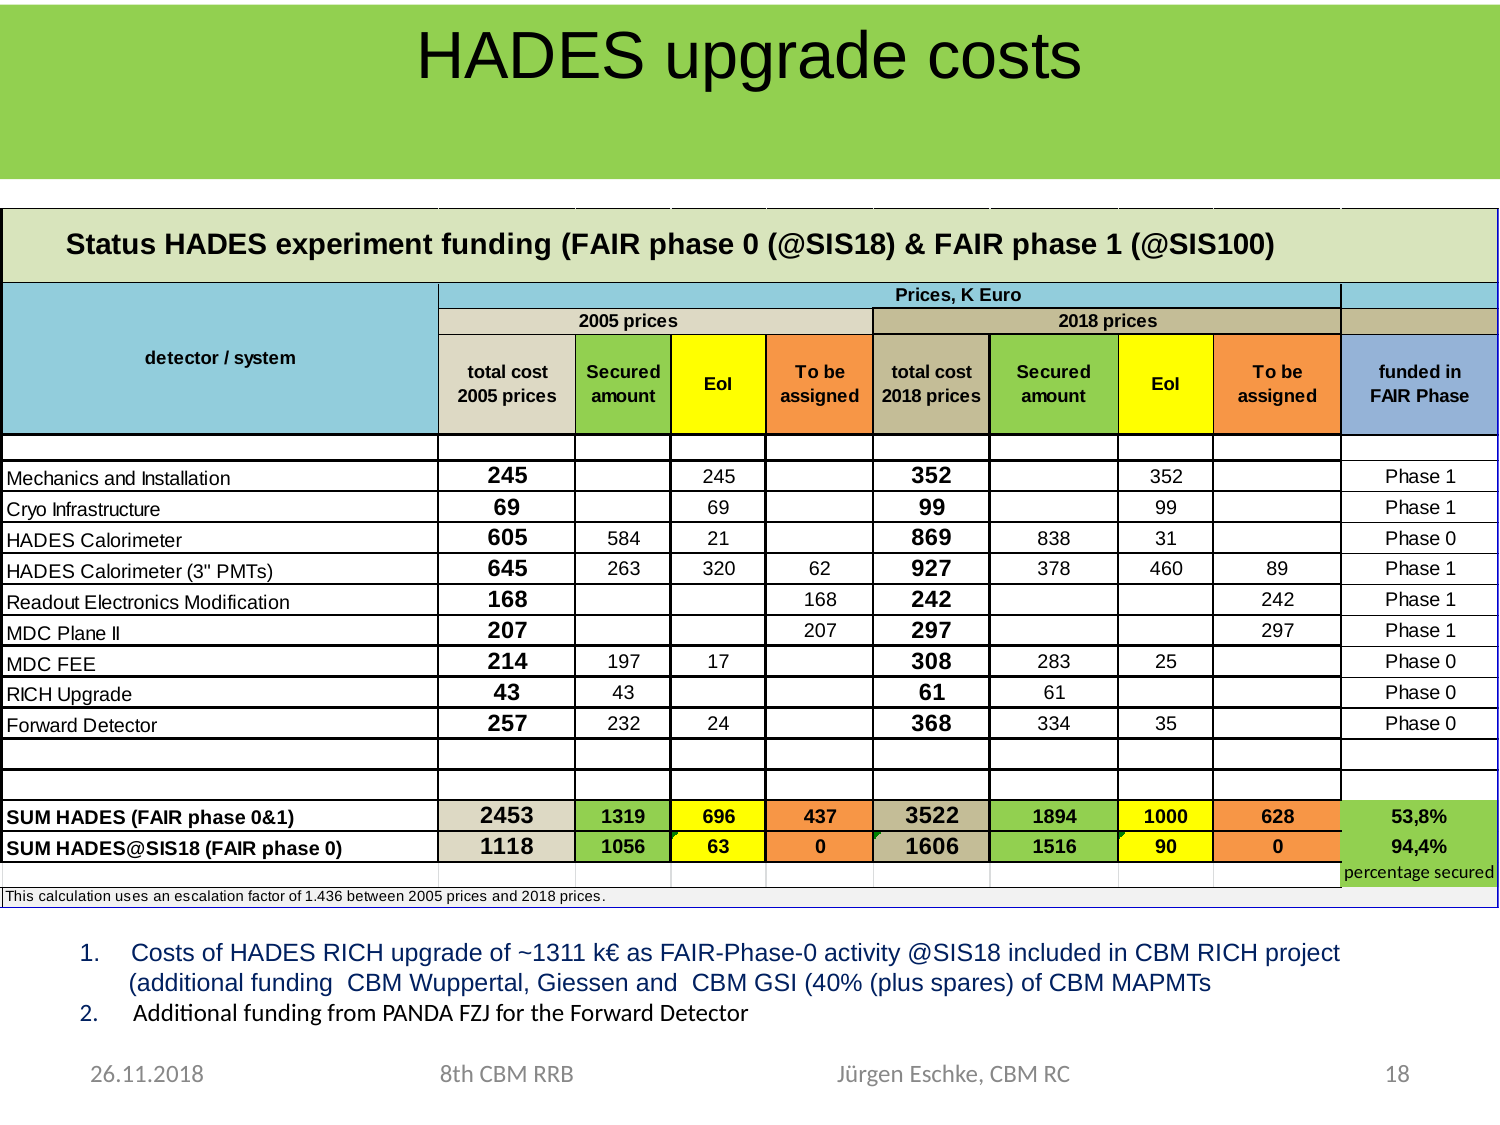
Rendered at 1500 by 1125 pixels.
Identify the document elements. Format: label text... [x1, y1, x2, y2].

slide_number 18 [1117, 1047, 1425, 1103]
footer 8th CBM RRB Jürgen Eschke, CBM RC [395, 1047, 1117, 1103]
text_box Costs of HADES RICH upgrade of ~1311 k€ as FAIR-Phase-0 activity @SIS18 included in CBM RICH project (additional funding CBM Wuppertal, Giessen and CBM GSI (40% (plus spares) of CBM MAPMTs 2. Additional funding from PANDA FZJ for the Forward Detector [64, 921, 1436, 1047]
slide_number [75, 1047, 395, 1103]
text_box HADES upgrade costs [0, 4, 1500, 180]
picture [0, 207, 1500, 910]
